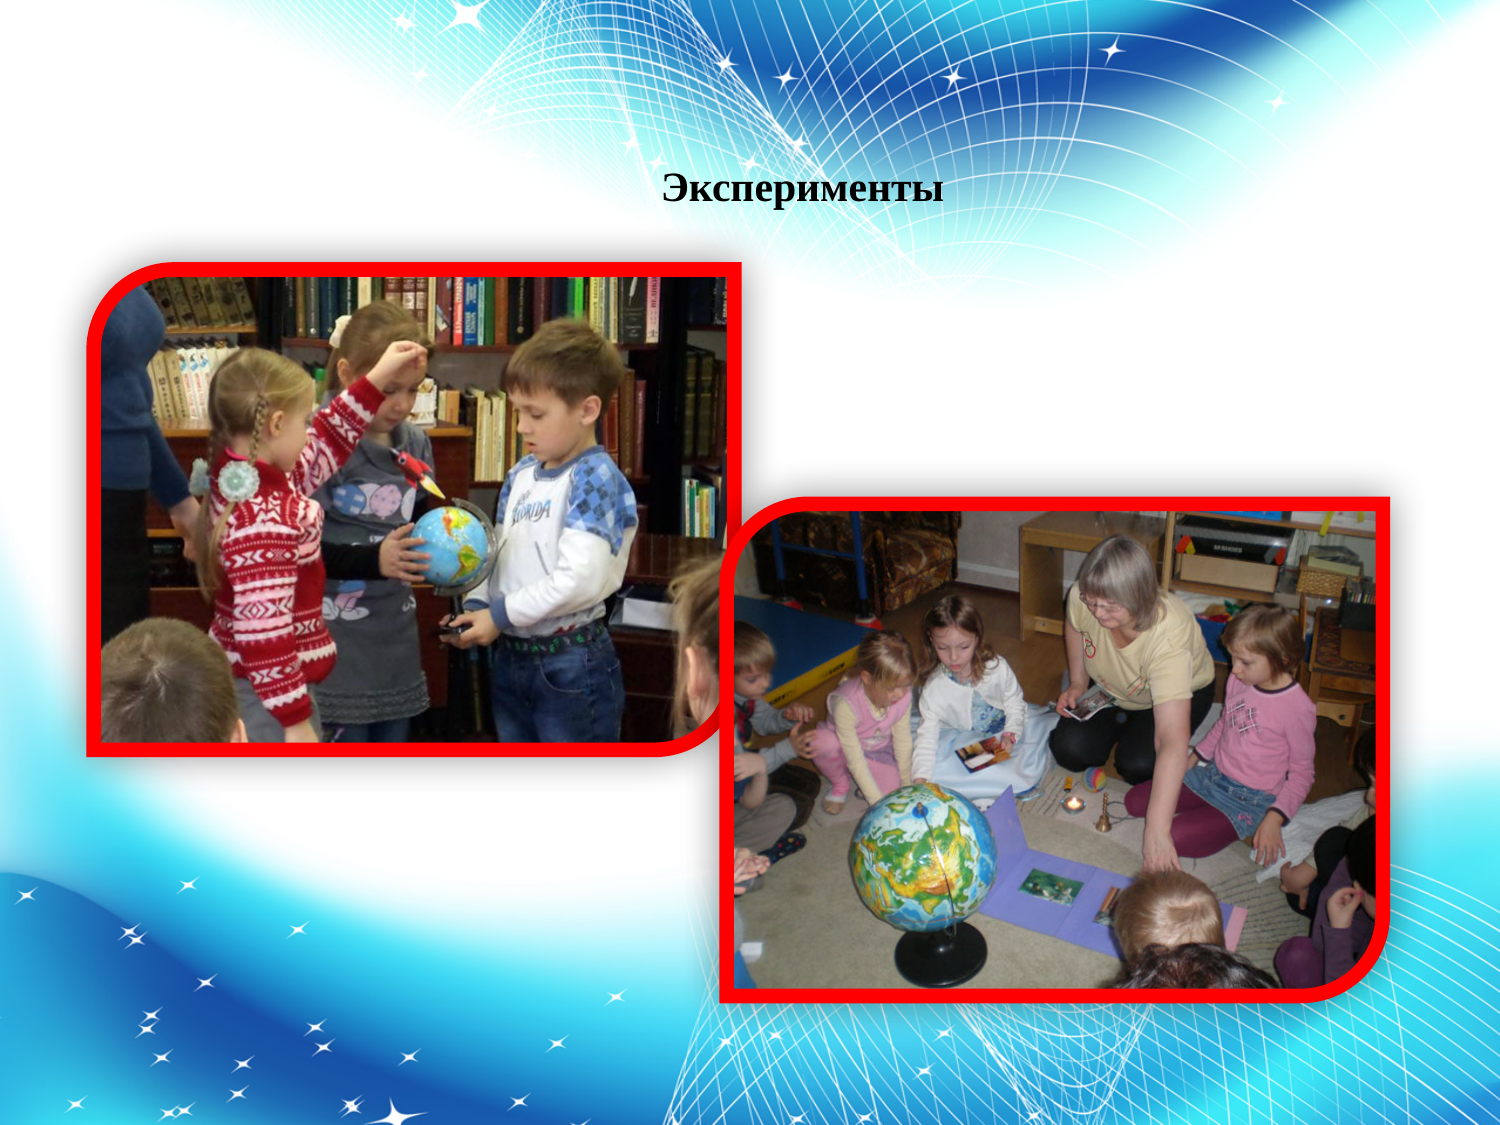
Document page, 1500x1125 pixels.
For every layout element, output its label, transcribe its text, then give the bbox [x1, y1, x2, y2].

text_box Эксперименты [646, 152, 960, 218]
picture [0, 0, 1500, 1125]
